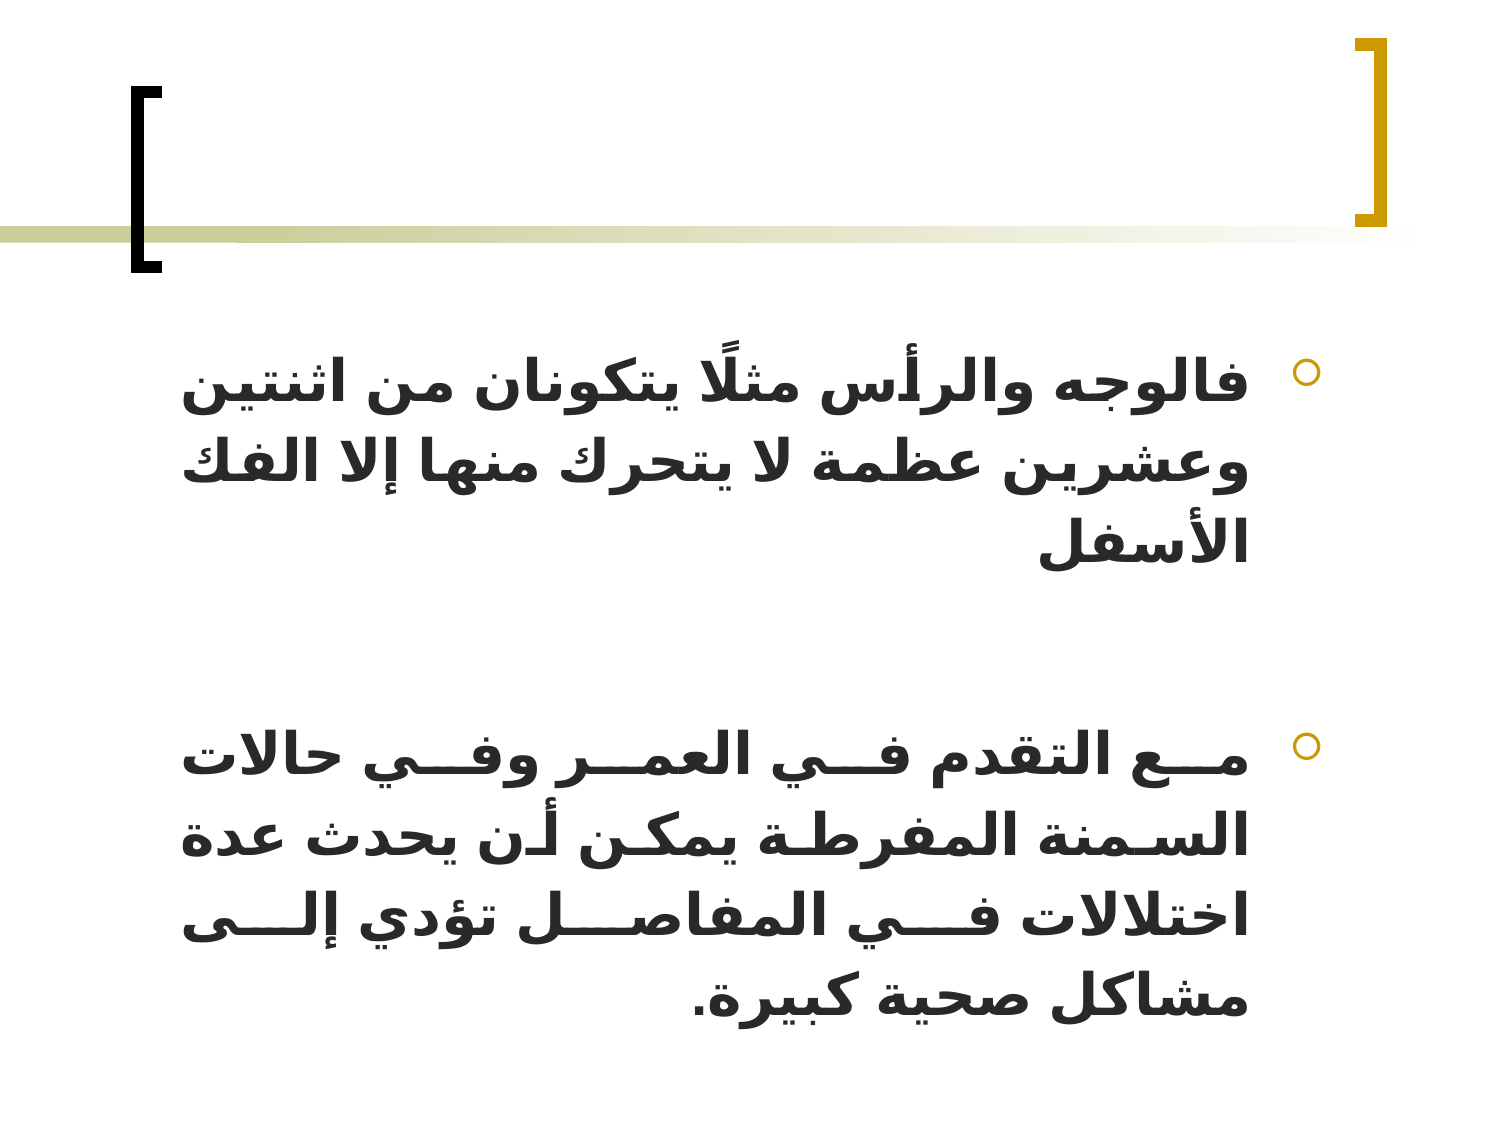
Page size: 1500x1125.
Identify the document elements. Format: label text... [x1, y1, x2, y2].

list فالوجه والرأس مثلًا يتكونان من اثنتين وعشرين عظمة لا يتحرك منها إلا الفك الأسفل مع التقدم في العمر وفي حالات السمنة المفرطة يمكن أن يحدث عدة اختلالات في المفاصل تؤدي إلى مشاكل صحية كبيرة. [155, 324, 1413, 1001]
